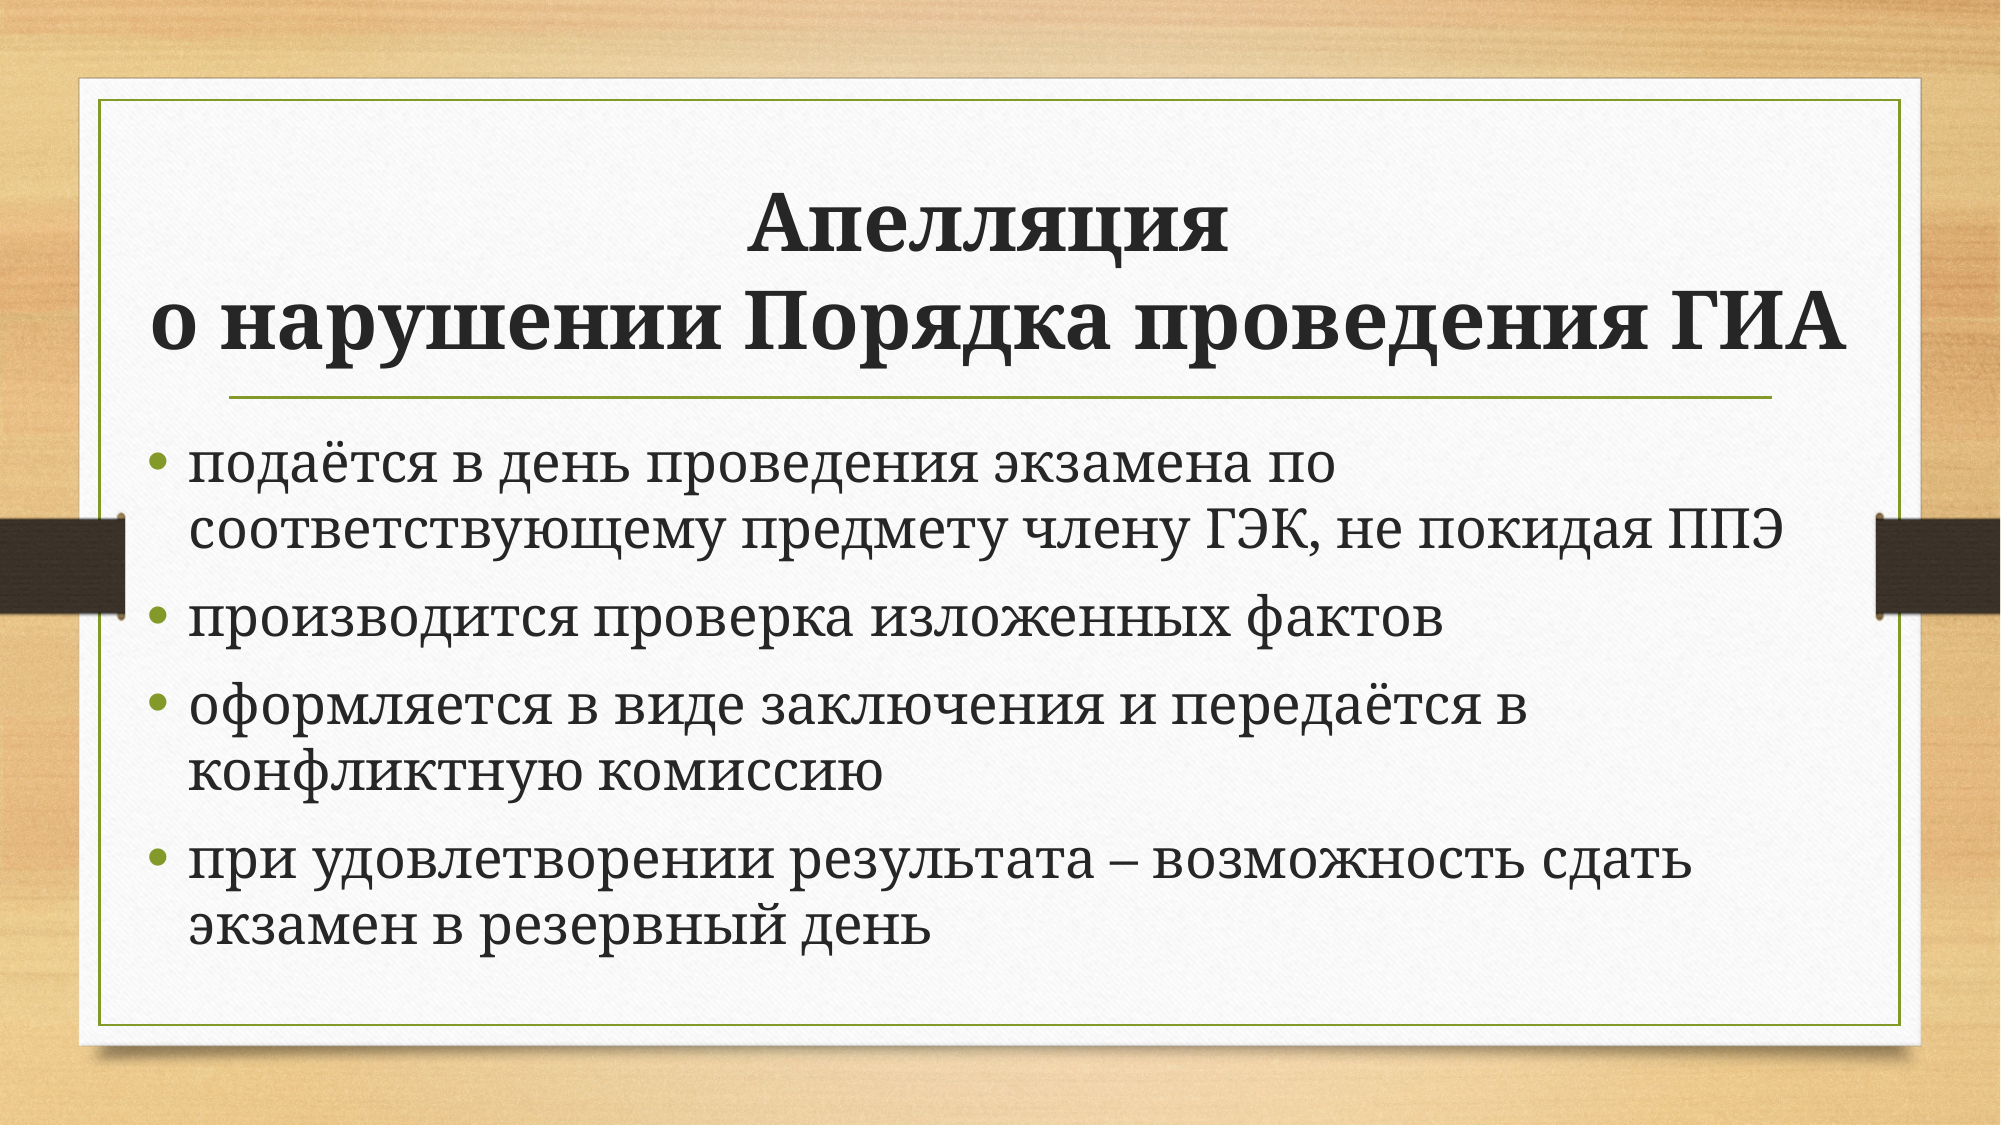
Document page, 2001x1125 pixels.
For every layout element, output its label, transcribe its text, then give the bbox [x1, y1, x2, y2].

picture [0, 0, 2001, 1125]
title Апелляция о нарушении Порядка проведения ГИА [110, 161, 1889, 375]
list подаётся в день проведения экзамена по соответствующему предмету члену ГЭК, не покидая ППЭ производится проверка изложенных фактов оформляется в виде заключения и передаётся в конфликтную комиссию при удовлетворении результата – возможность сдать экзамен в резервный день [131, 419, 1871, 964]
